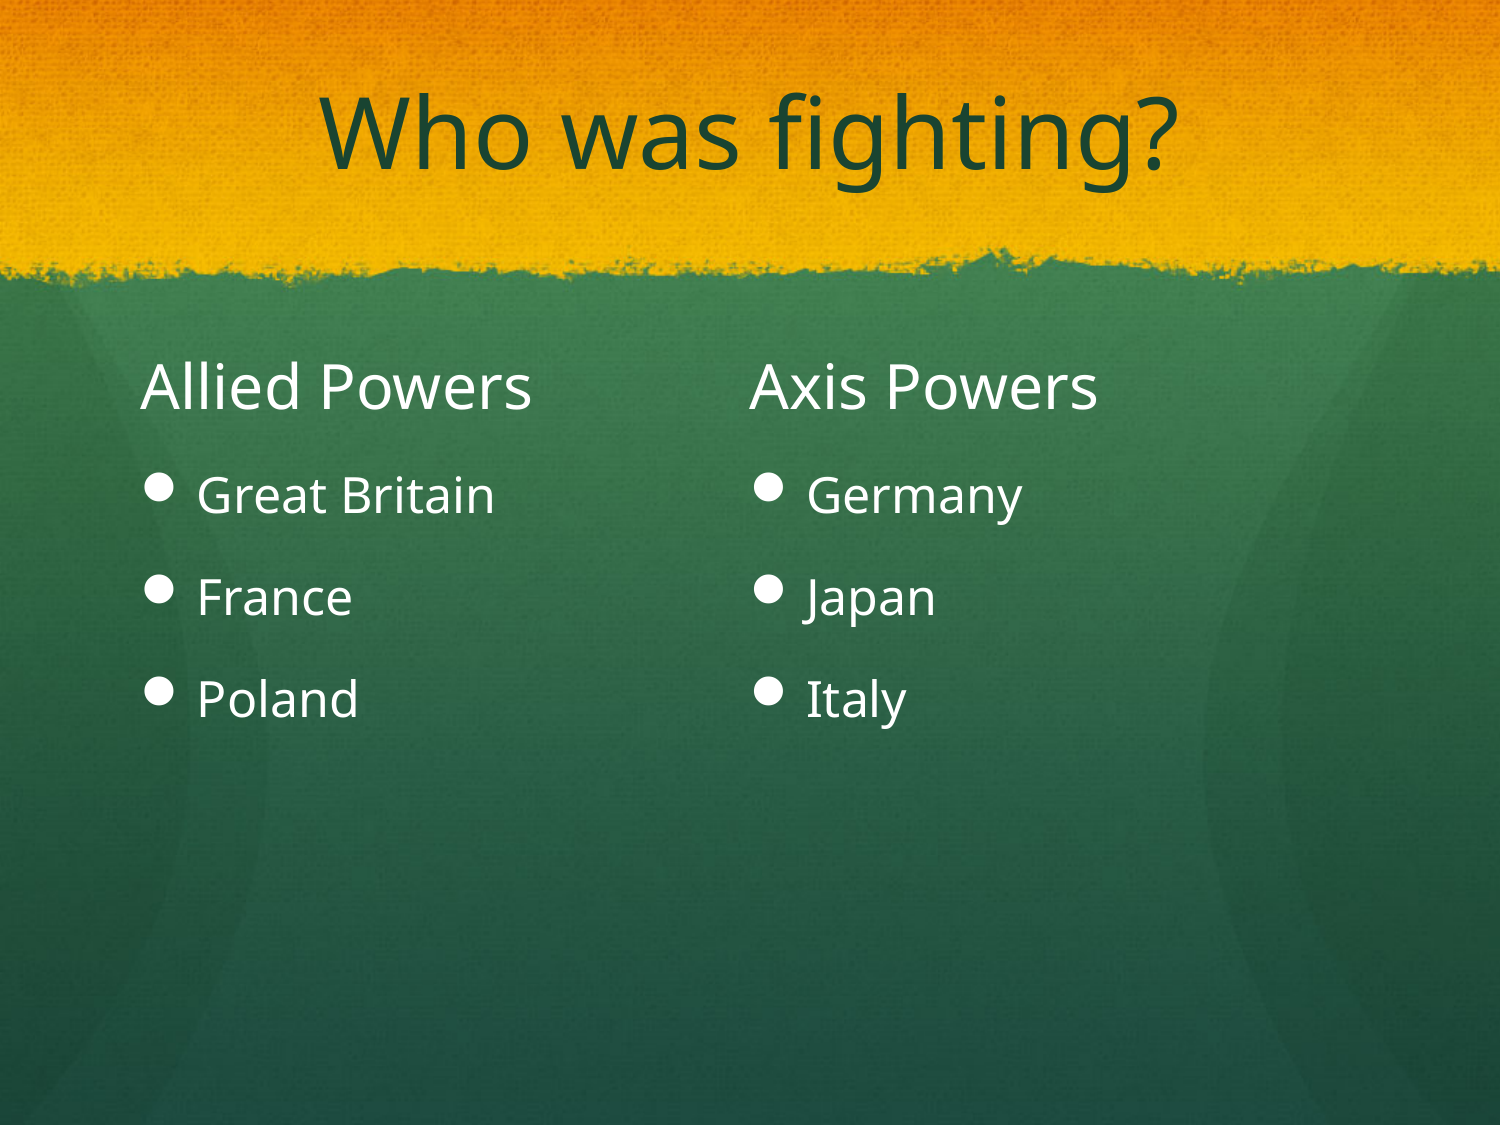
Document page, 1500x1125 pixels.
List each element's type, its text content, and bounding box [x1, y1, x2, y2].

list Allied Powers Great Britain France Poland Axis Powers Germany Japan Italy [125, 339, 1375, 1026]
title Who was fighting? [125, 13, 1375, 246]
picture [0, 0, 1500, 1125]
